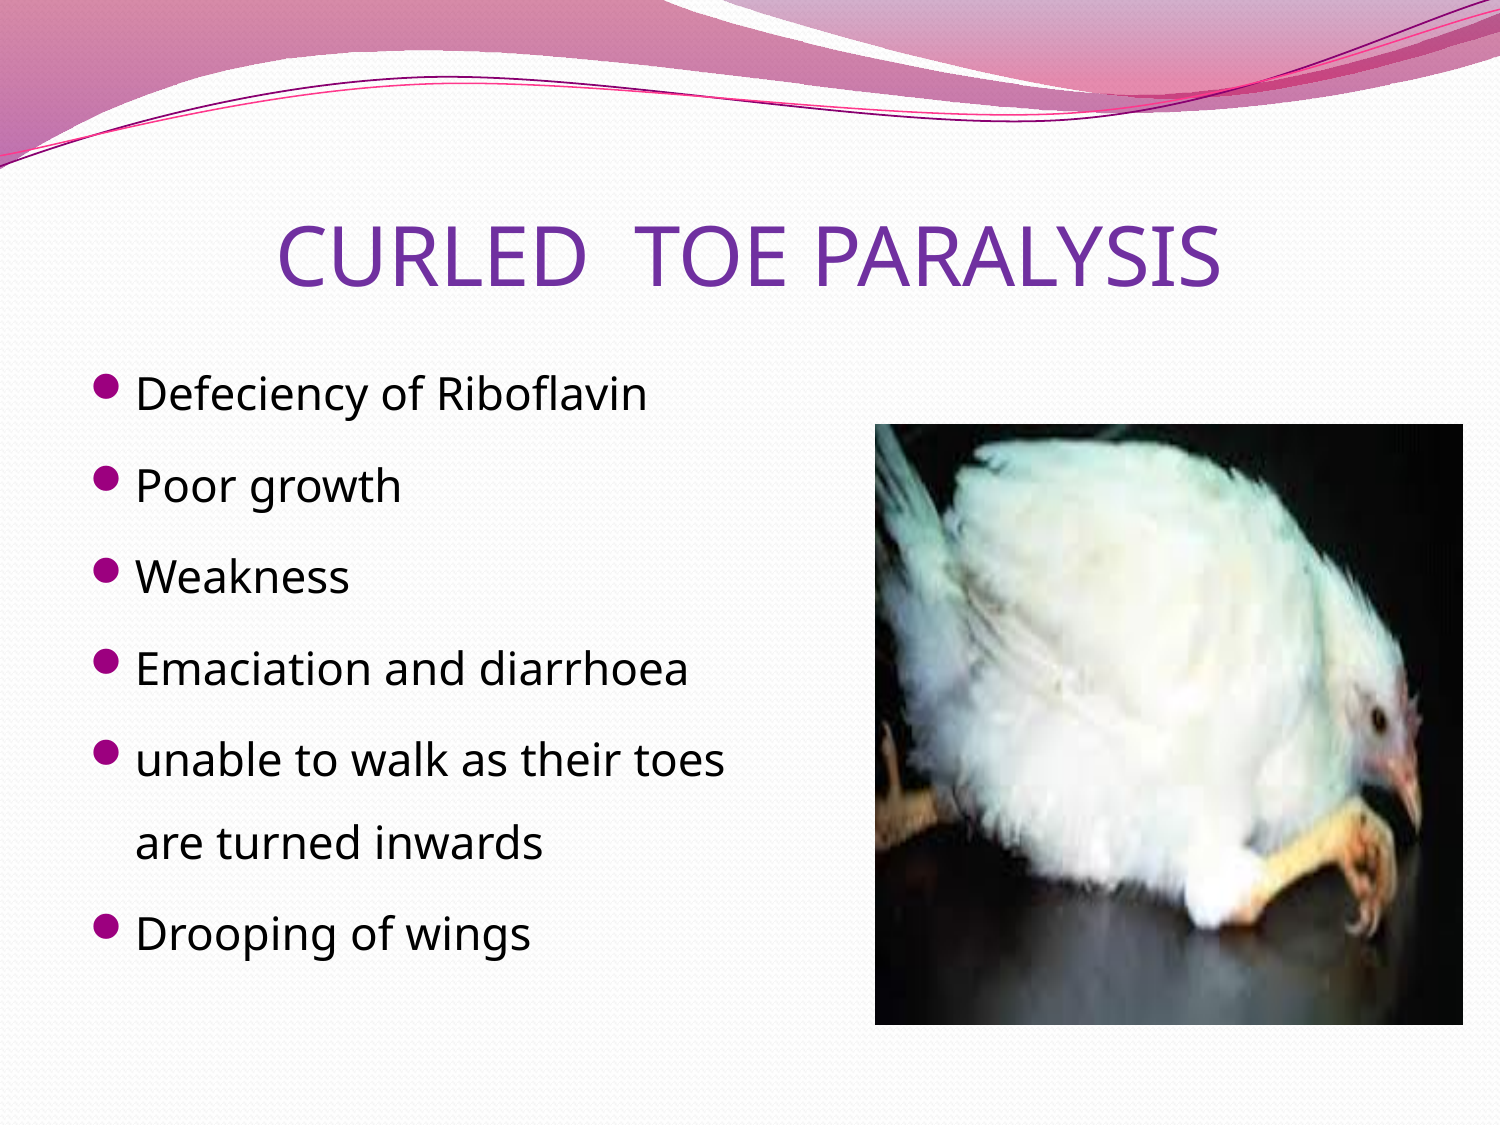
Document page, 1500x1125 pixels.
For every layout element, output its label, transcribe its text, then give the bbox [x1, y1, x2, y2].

title CURLED TOE PARALYSIS [75, 115, 1425, 303]
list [874, 424, 1463, 1026]
list Defeciency of Riboflavin Poor growth Weakness Emaciation and diarrhoea unable to walk as their toes are turned inwards Drooping of wings [75, 337, 775, 1044]
